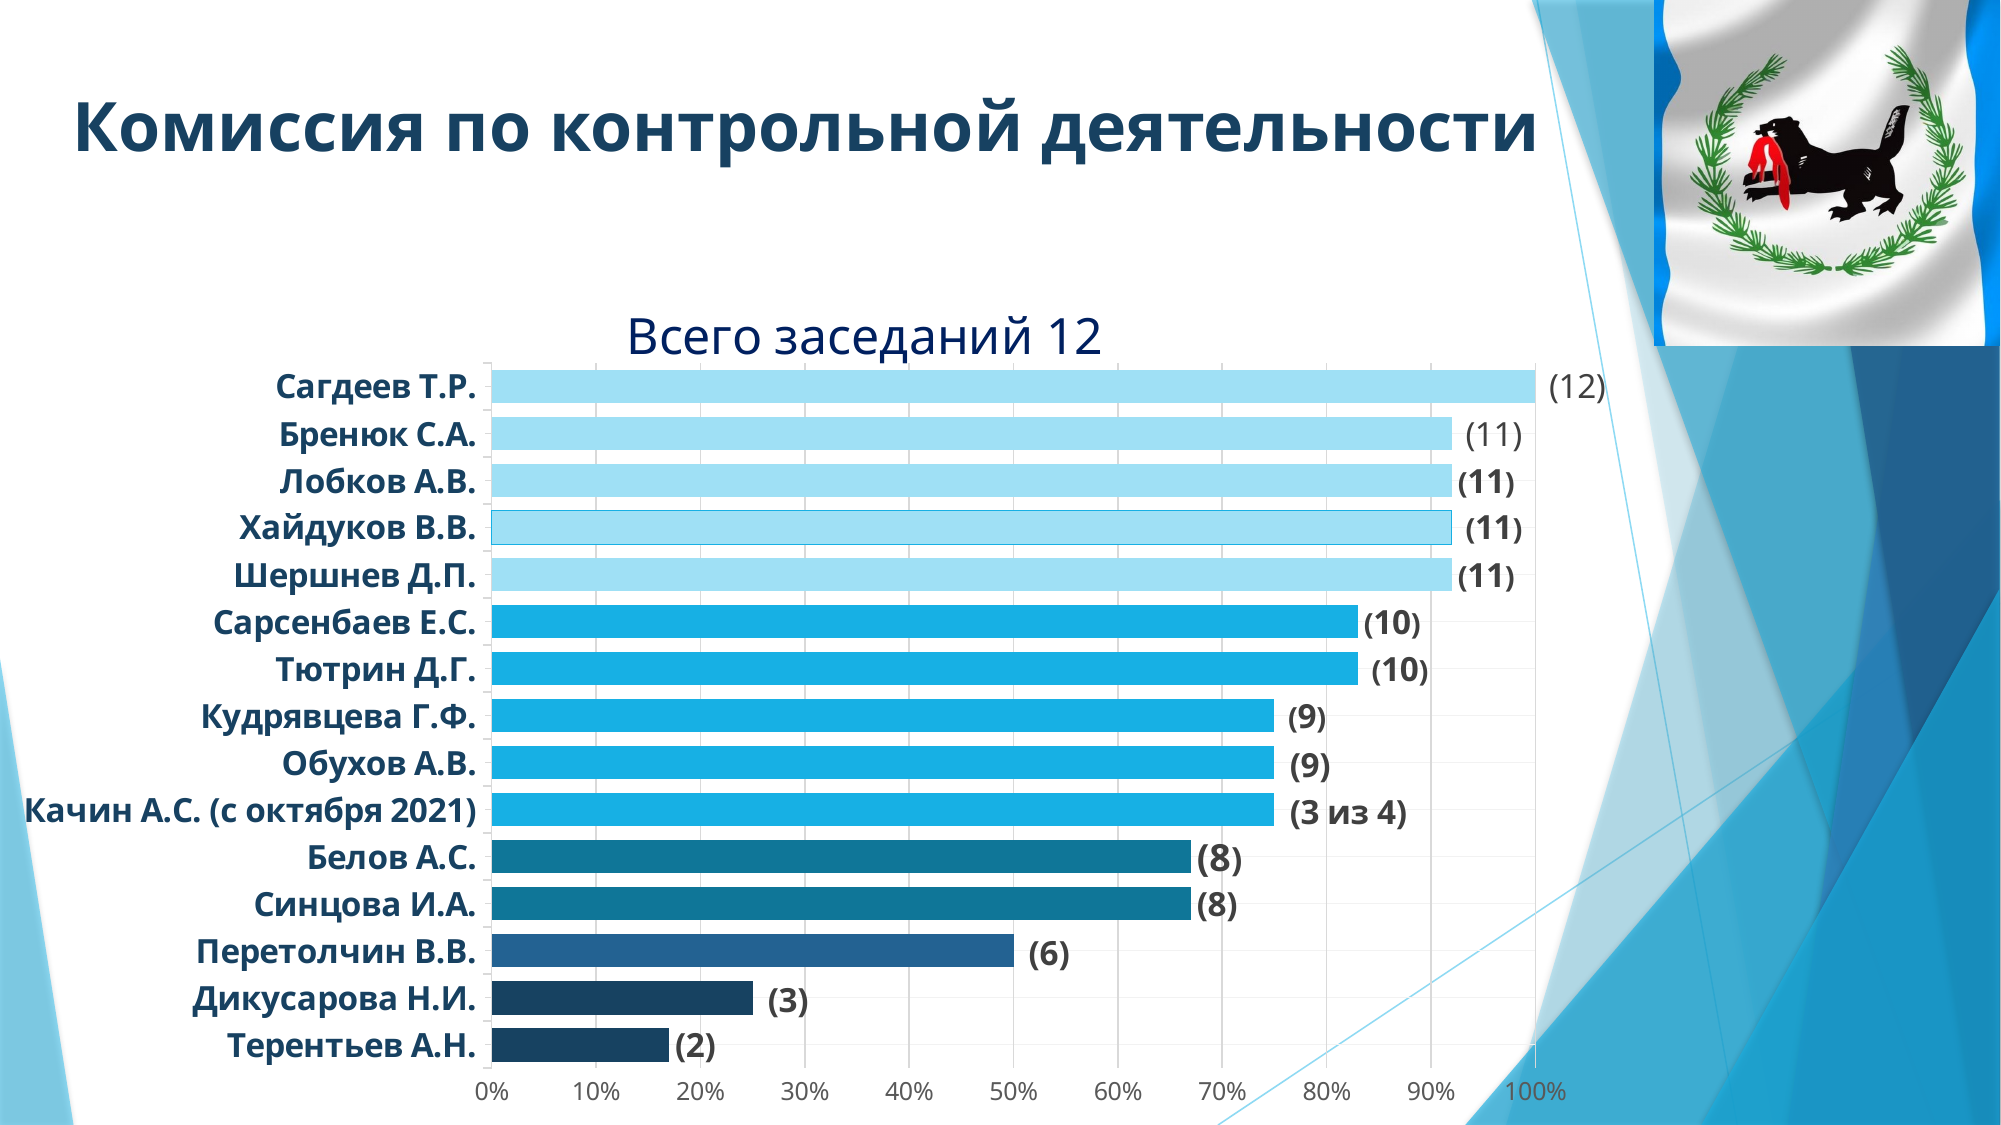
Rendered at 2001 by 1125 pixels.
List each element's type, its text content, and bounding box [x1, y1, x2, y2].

chart [0, 269, 1982, 1125]
title Комиссия по контрольной деятельности [20, 75, 1592, 192]
picture [1654, 0, 2000, 346]
